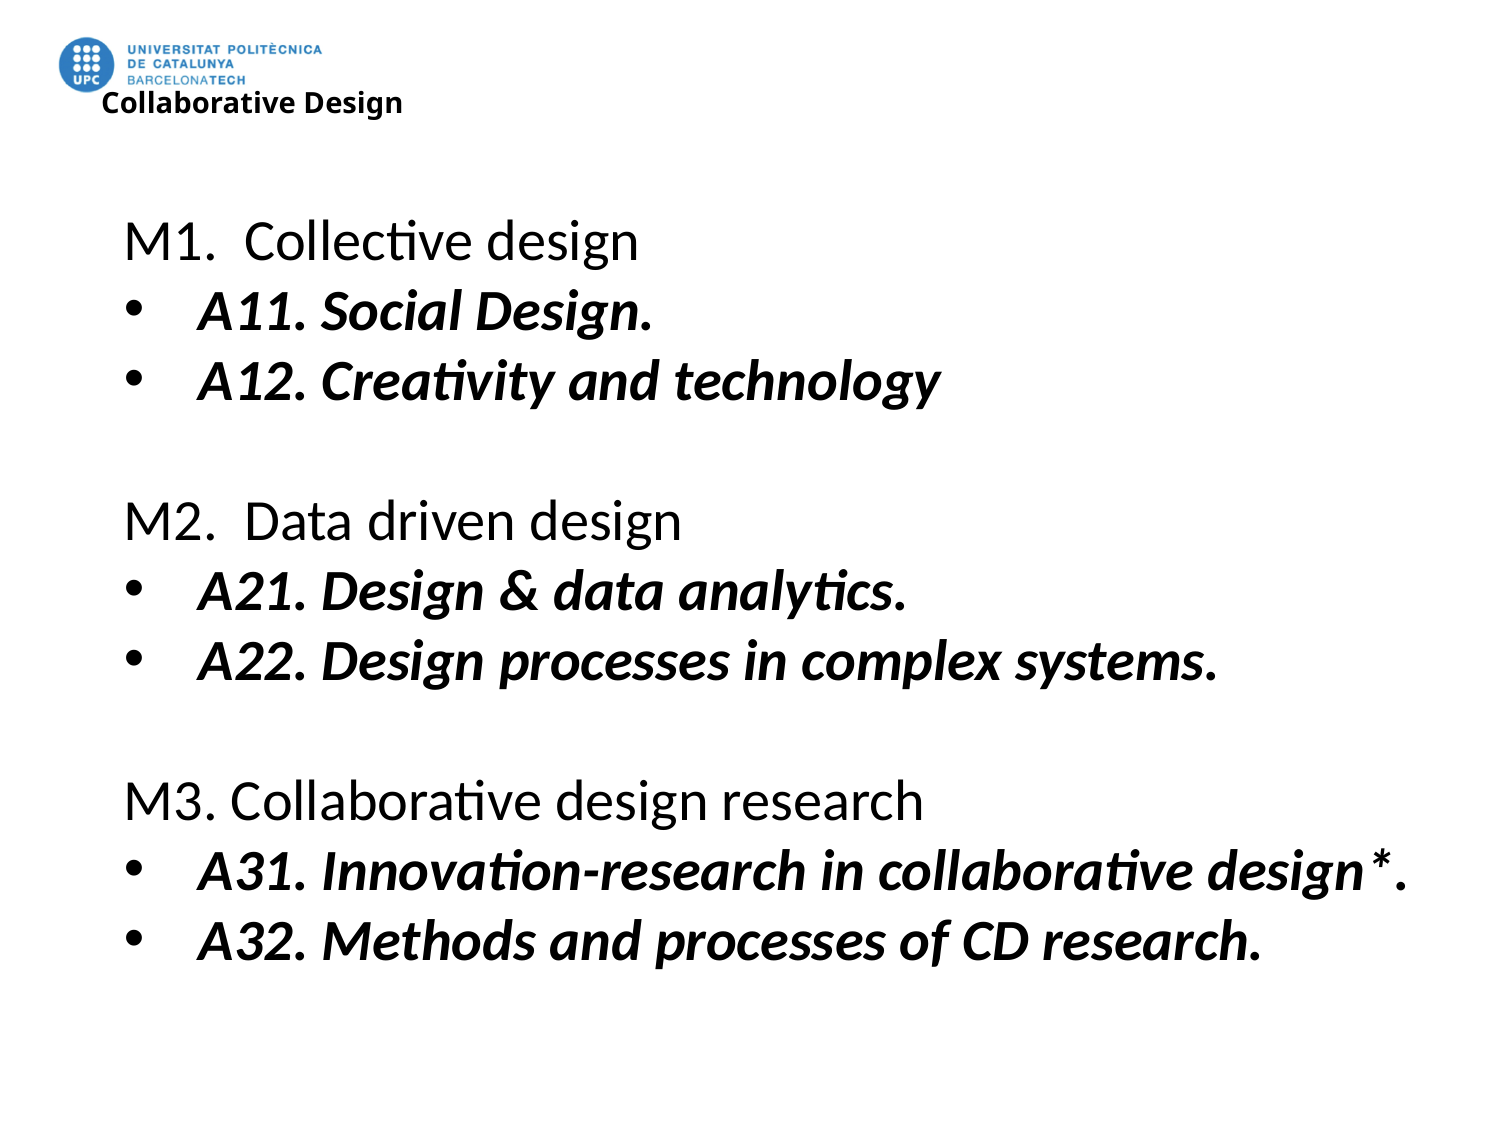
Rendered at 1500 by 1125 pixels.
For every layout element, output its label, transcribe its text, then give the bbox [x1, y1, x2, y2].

text_box M1. Collective design A11. Social Design. A12. Creativity and technology M2. Data driven design A21. Design & data analytics. A22. Design processes in complex systems. M3. Collaborative design research A31. Innovation-research in collaborative design*. A32. Methods and processes of CD research. [109, 195, 1500, 980]
picture [52, 30, 335, 101]
text_box Collaborative Design [67, 77, 438, 127]
text_box [34, 172, 1459, 1059]
